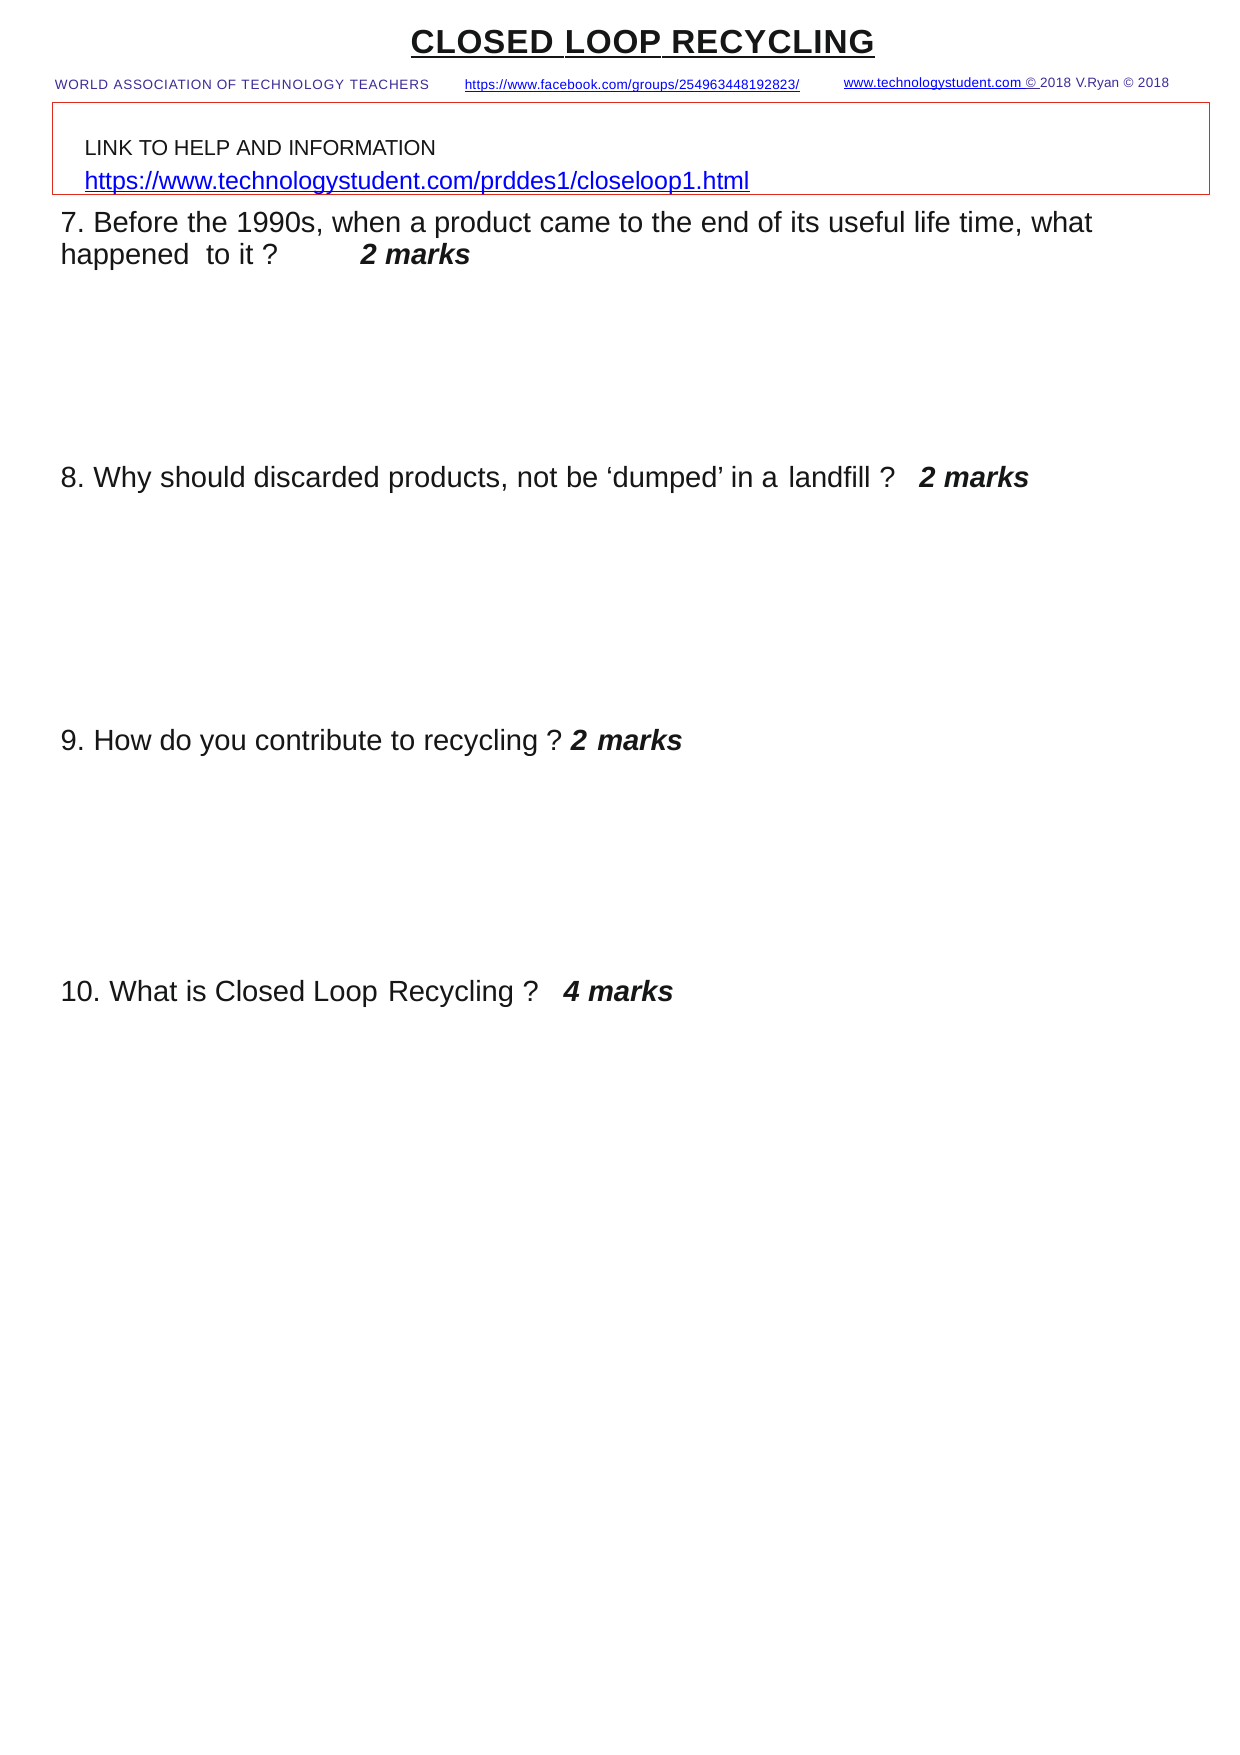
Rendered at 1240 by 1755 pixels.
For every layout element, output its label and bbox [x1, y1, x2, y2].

text_box [52, 18, 1210, 1010]
